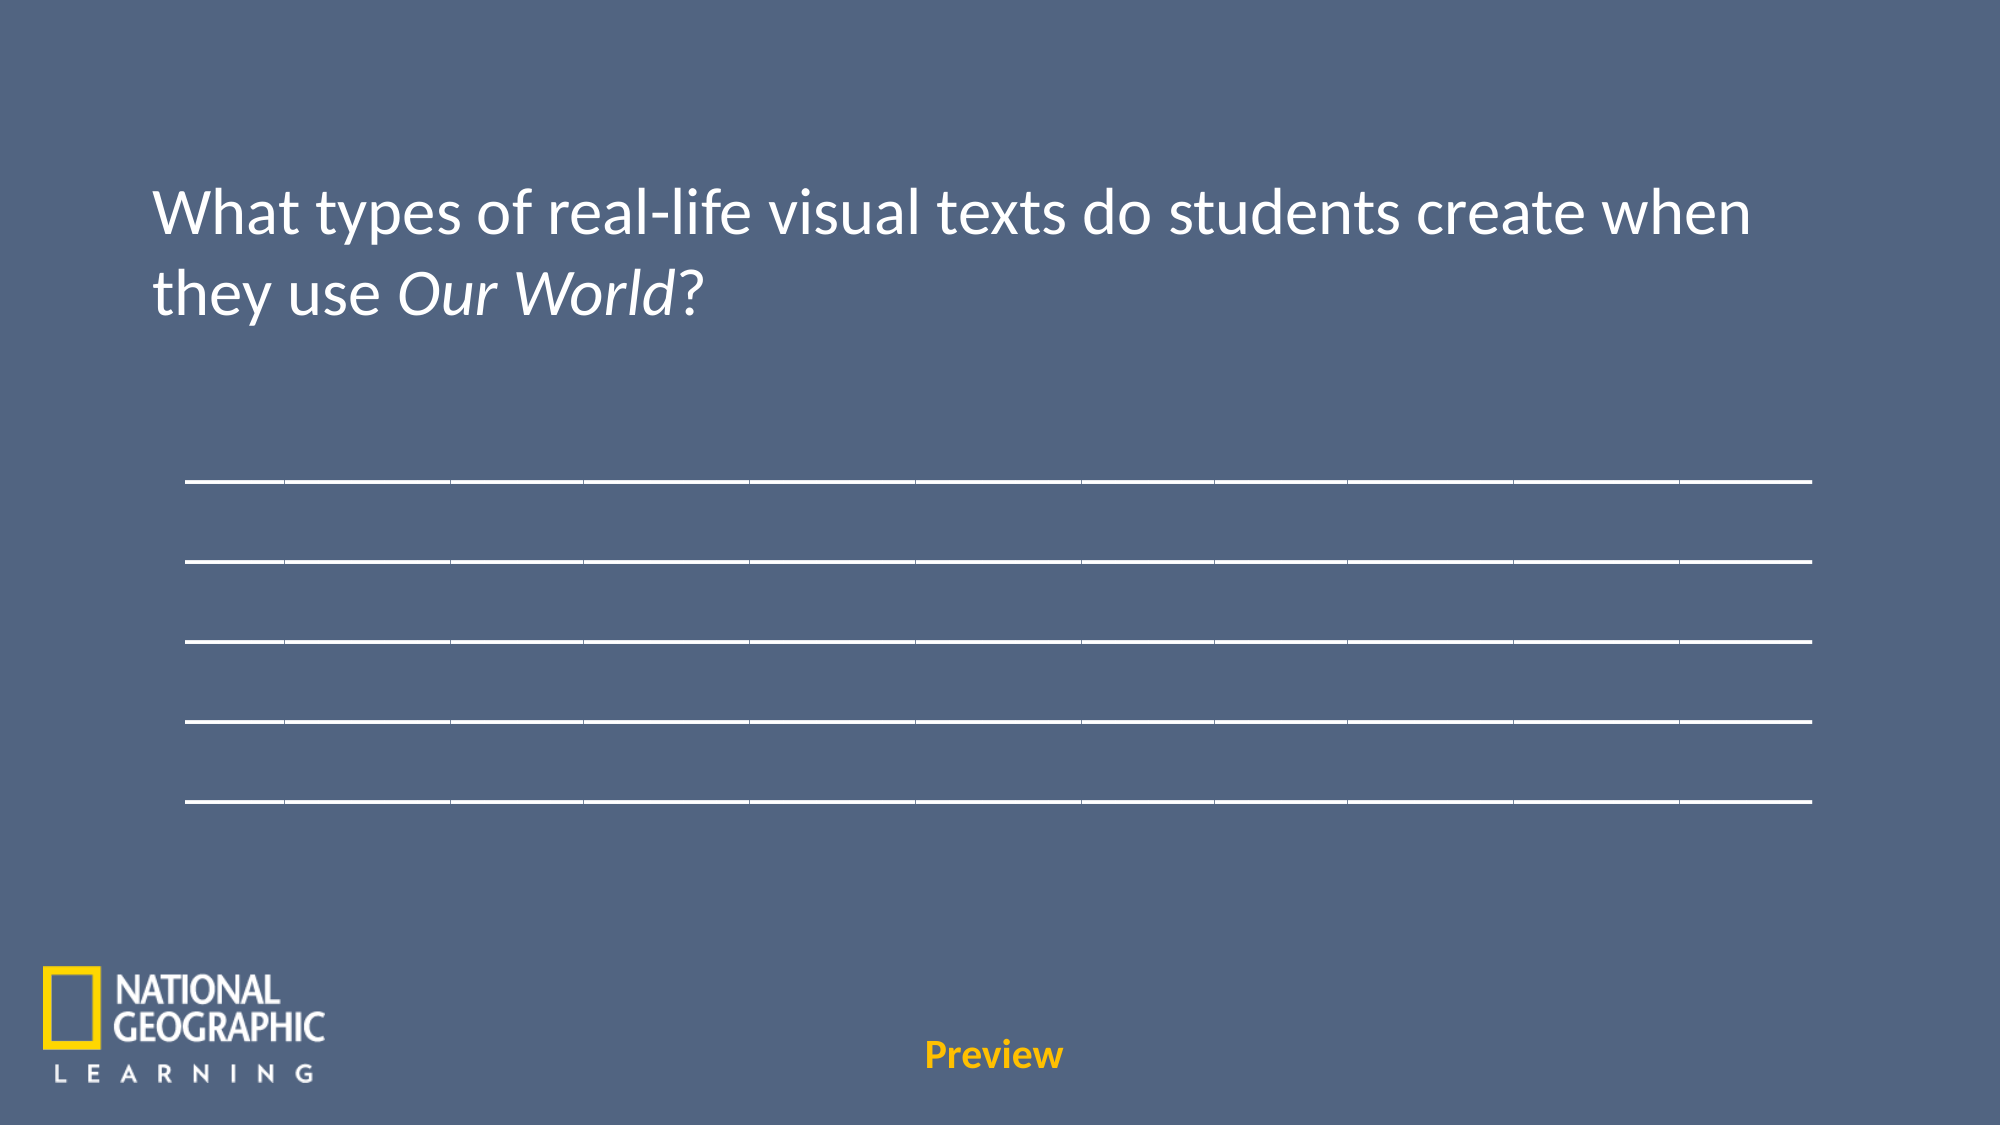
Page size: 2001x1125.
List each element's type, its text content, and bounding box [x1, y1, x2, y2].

list What types of real-life visual texts do students create when they use Our World? _________________________________________________ _________________________________________________ _________________________________________________ _________________________________________________ _________________________________________________ [137, 160, 1863, 875]
picture [43, 966, 325, 1083]
